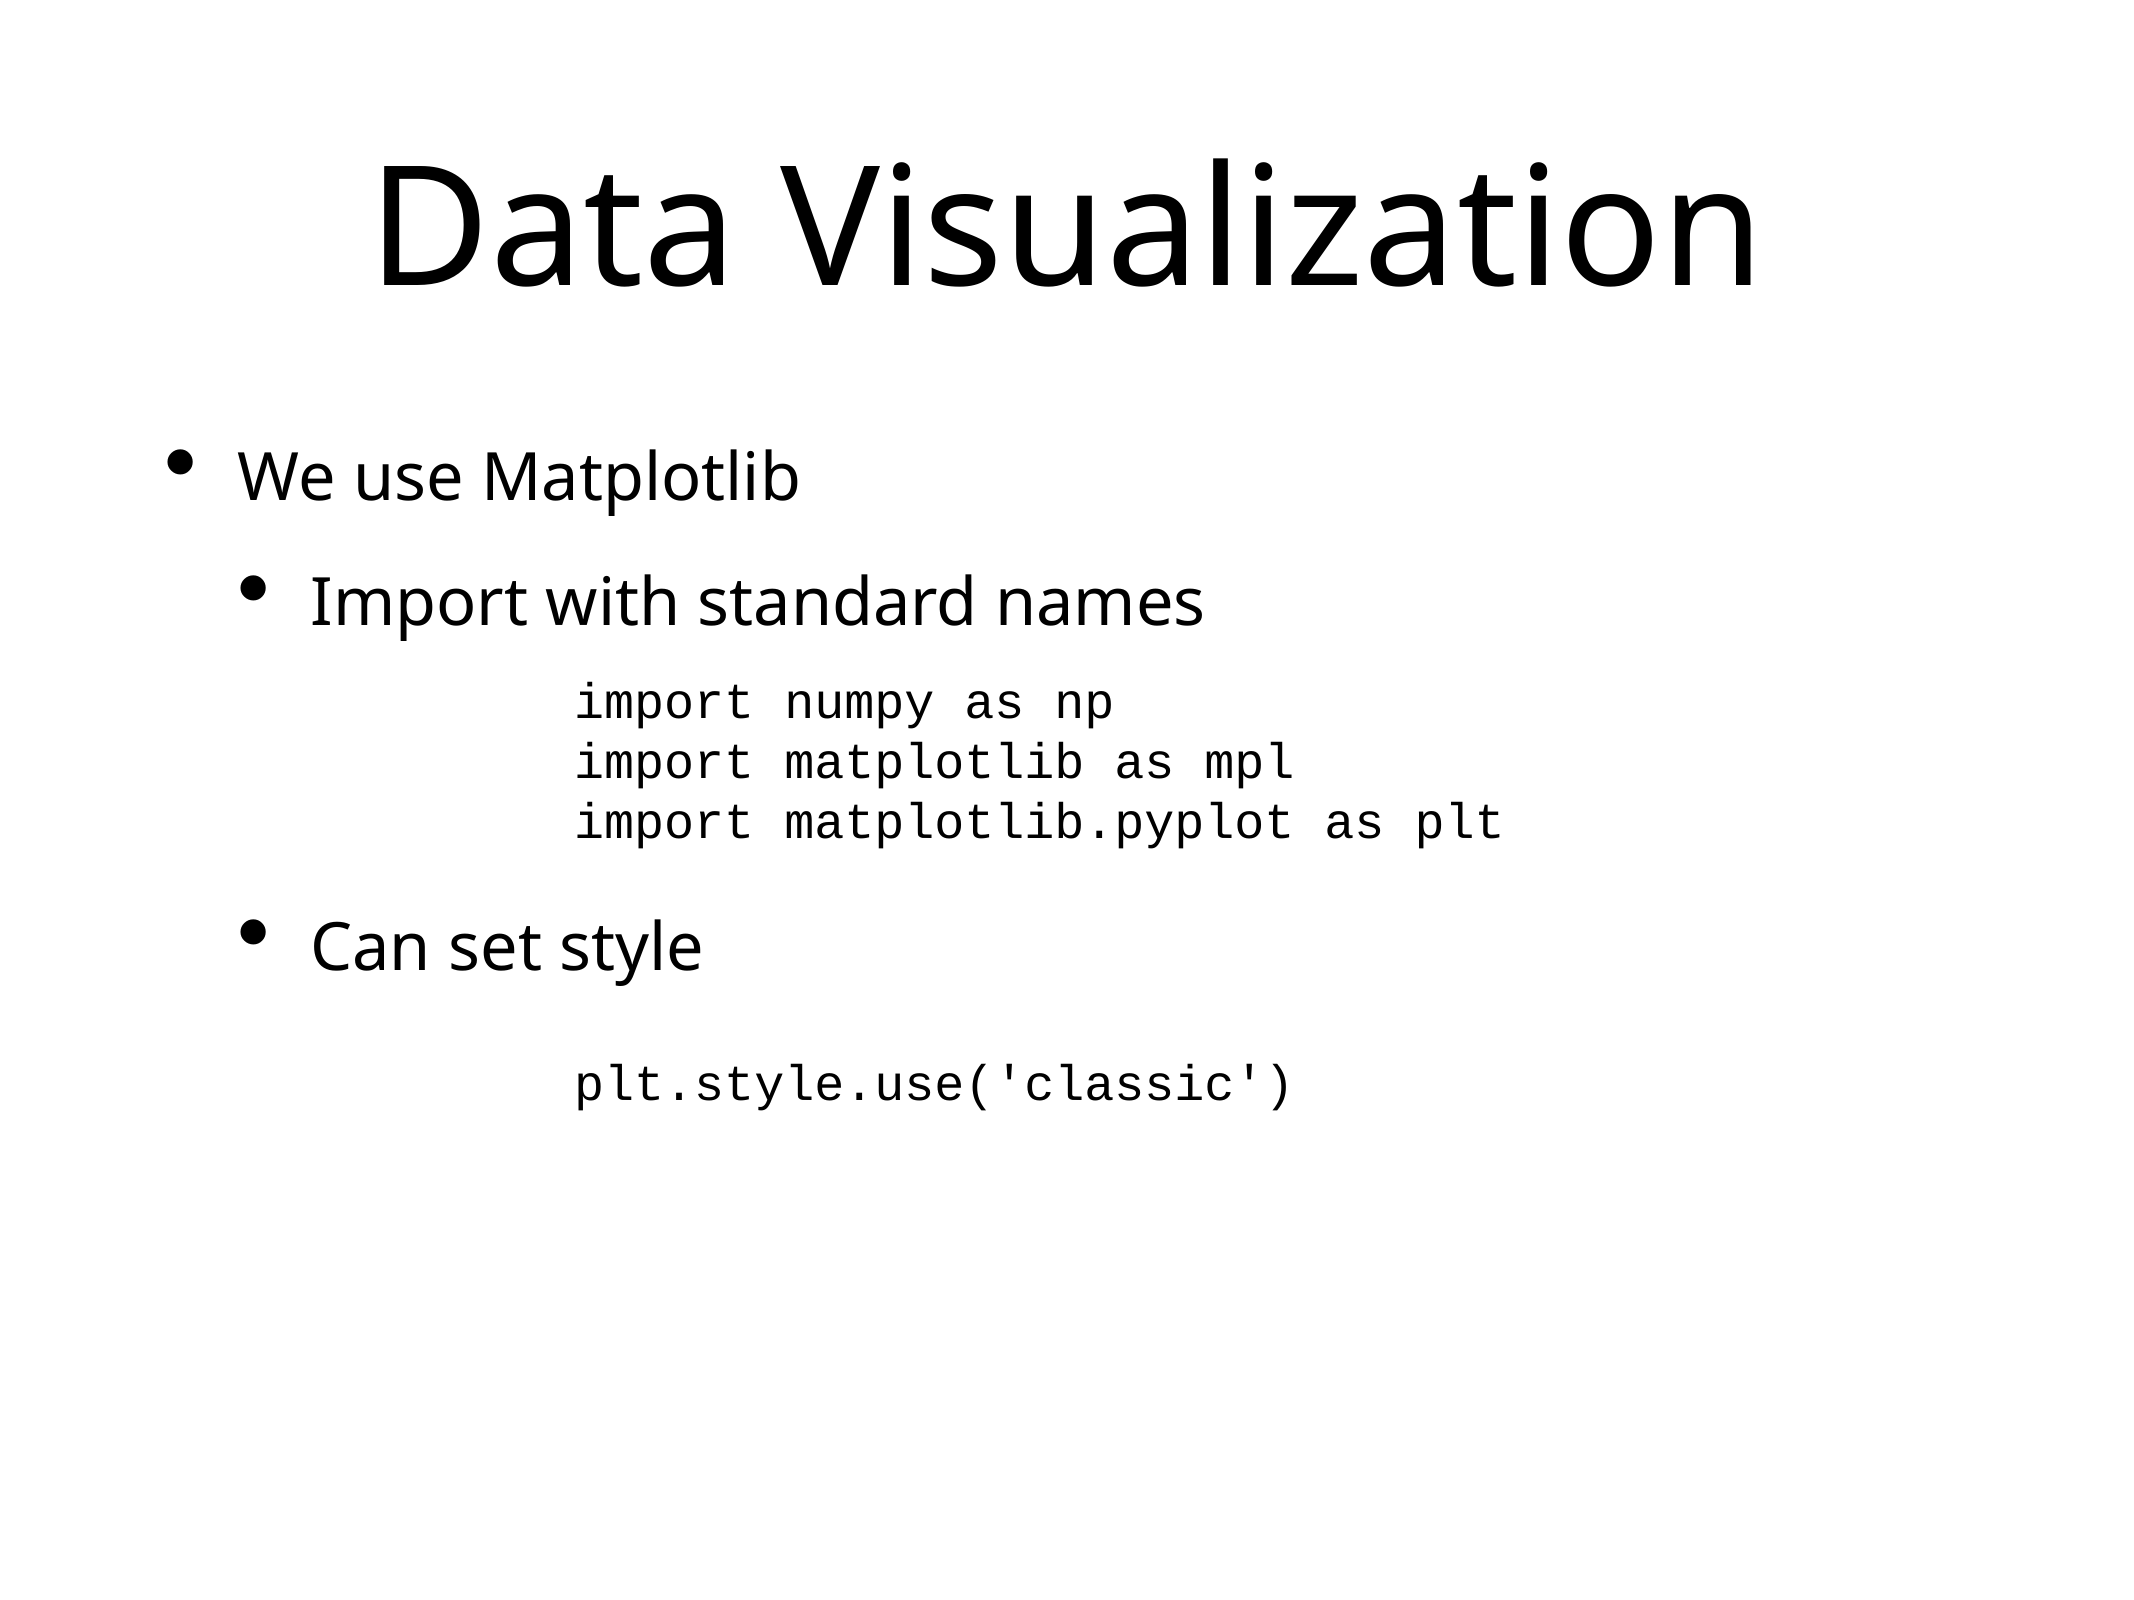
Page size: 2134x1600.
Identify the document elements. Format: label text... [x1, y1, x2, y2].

list We use Matplotlib Import with standard names Can set style [155, 424, 1978, 1457]
text_box plt.style.use('classic') [565, 1041, 1303, 1119]
text_box import numpy as np import matplotlib as mpl import matplotlib.pyplot as plt [565, 660, 1513, 857]
title Data Visualization [155, 41, 1978, 397]
